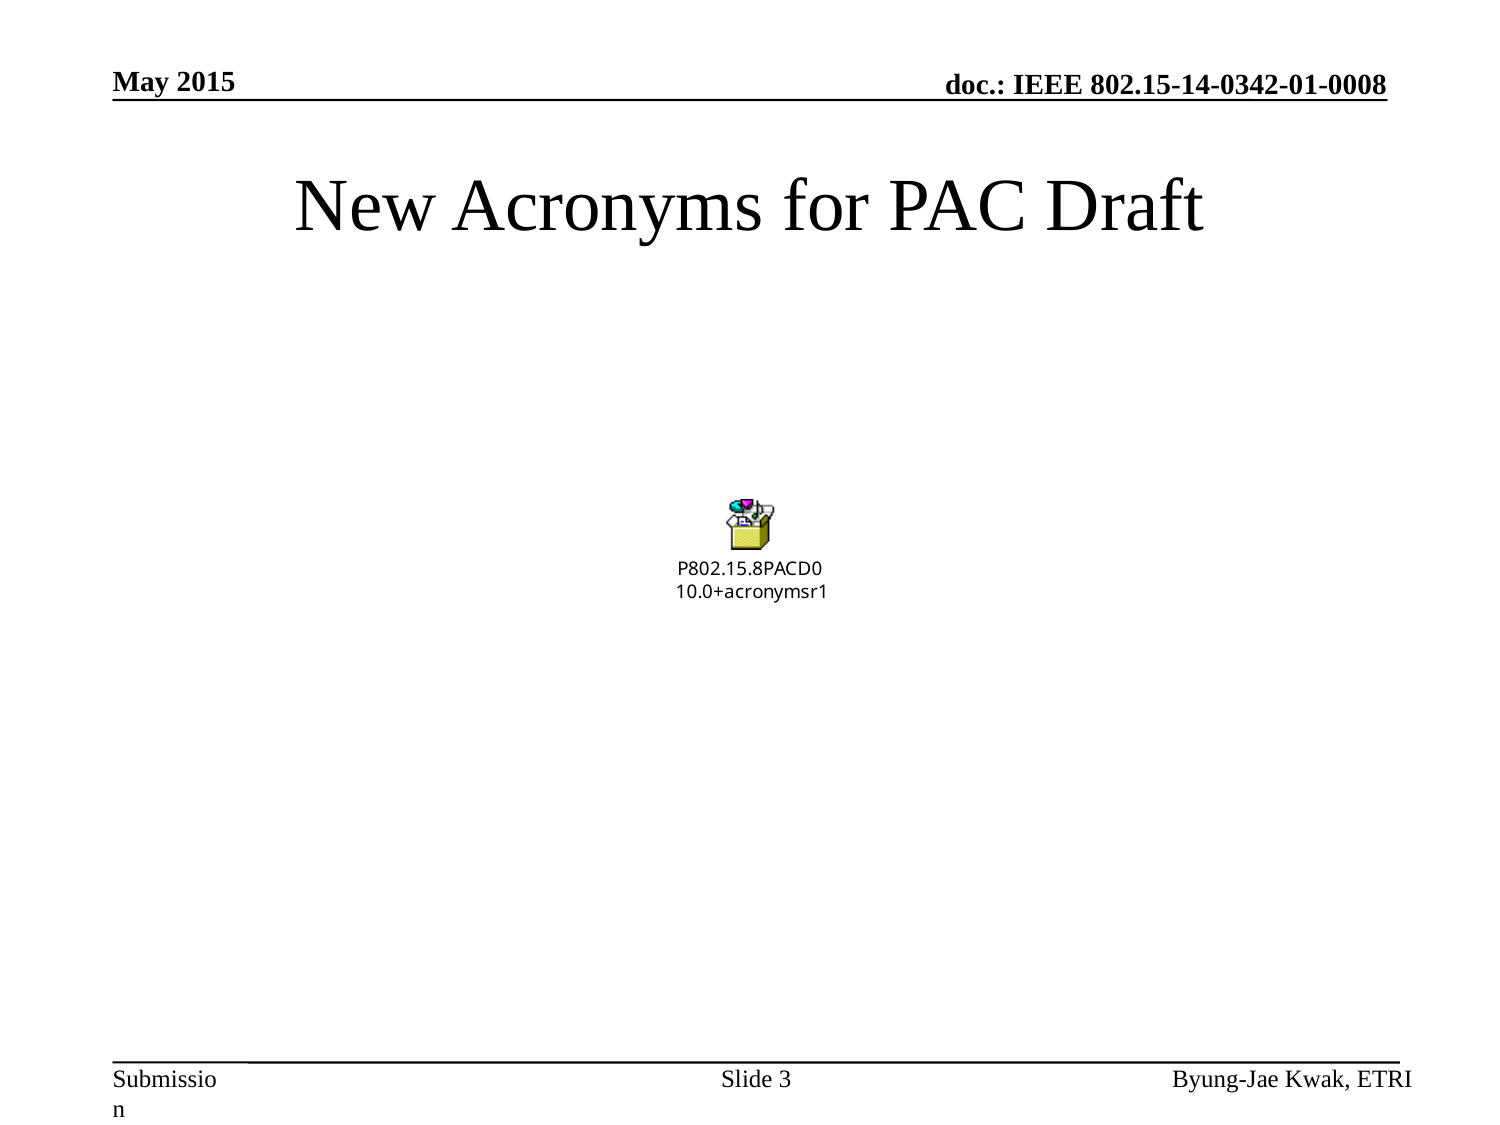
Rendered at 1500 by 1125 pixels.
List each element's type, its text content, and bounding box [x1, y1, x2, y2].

slide_number Slide 3 [712, 1062, 800, 1093]
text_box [674, 498, 826, 626]
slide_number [112, 62, 375, 98]
title New Acronyms for PAC Draft [112, 112, 1388, 288]
footer Byung-Jae Kwak, ETRI [900, 1062, 1413, 1093]
